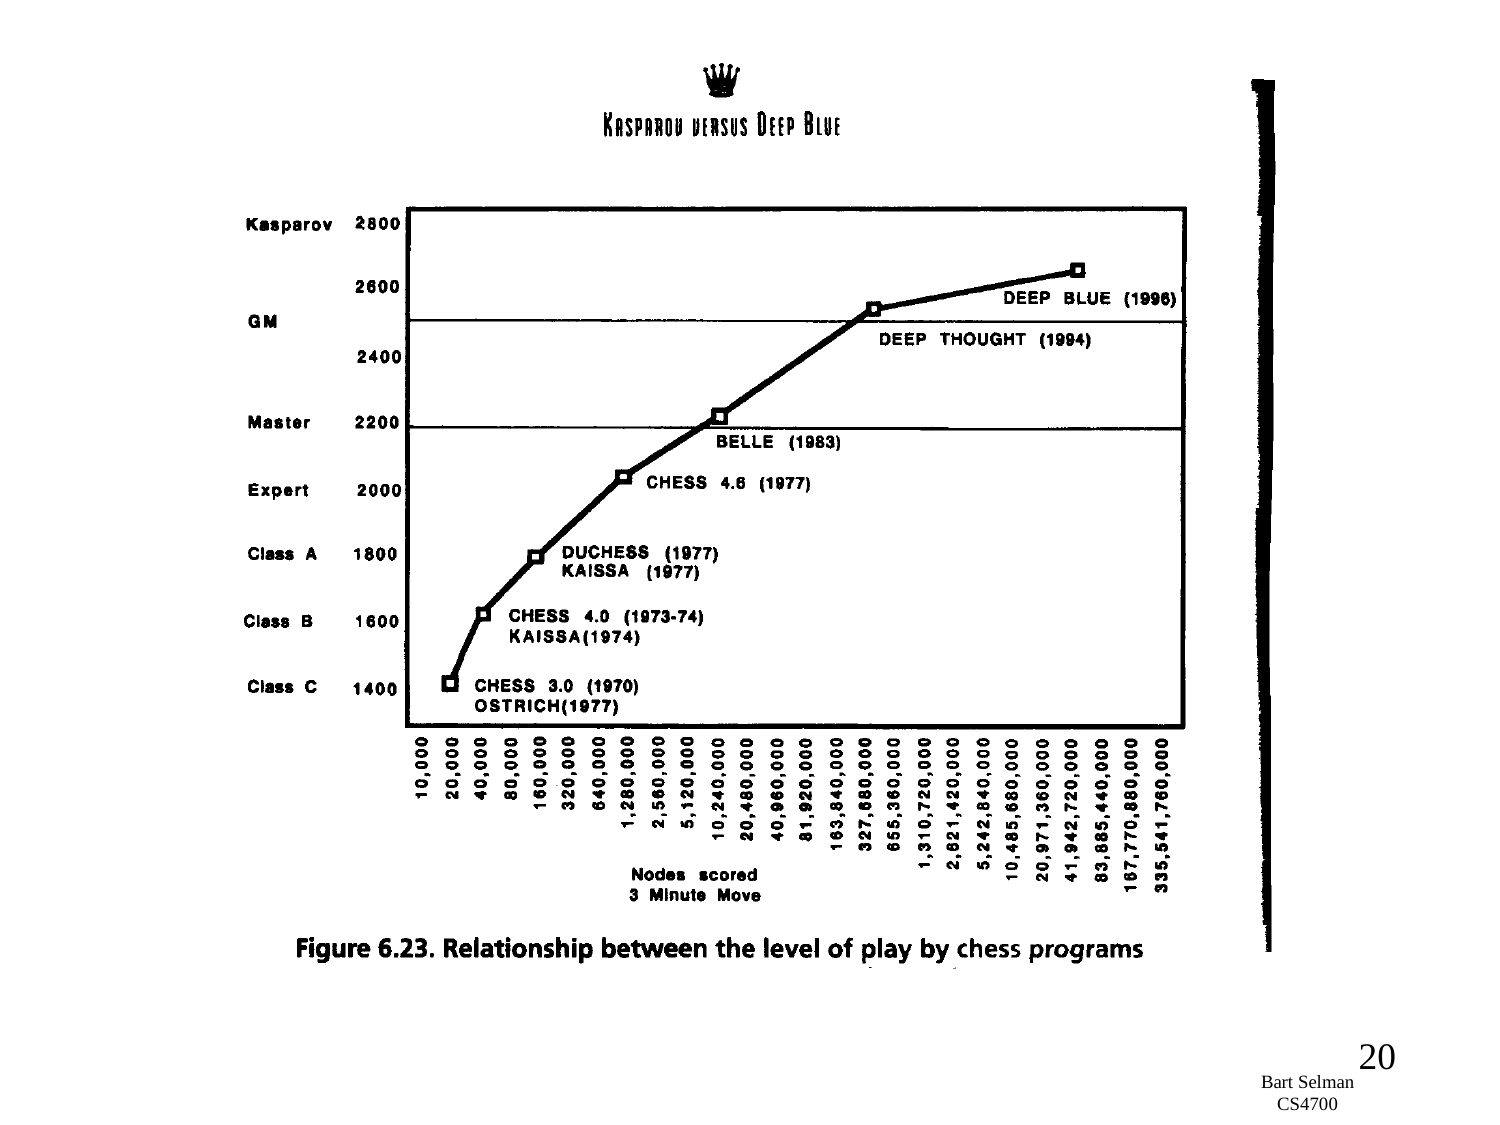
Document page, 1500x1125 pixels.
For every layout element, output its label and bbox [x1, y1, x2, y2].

picture [187, 49, 1313, 1009]
